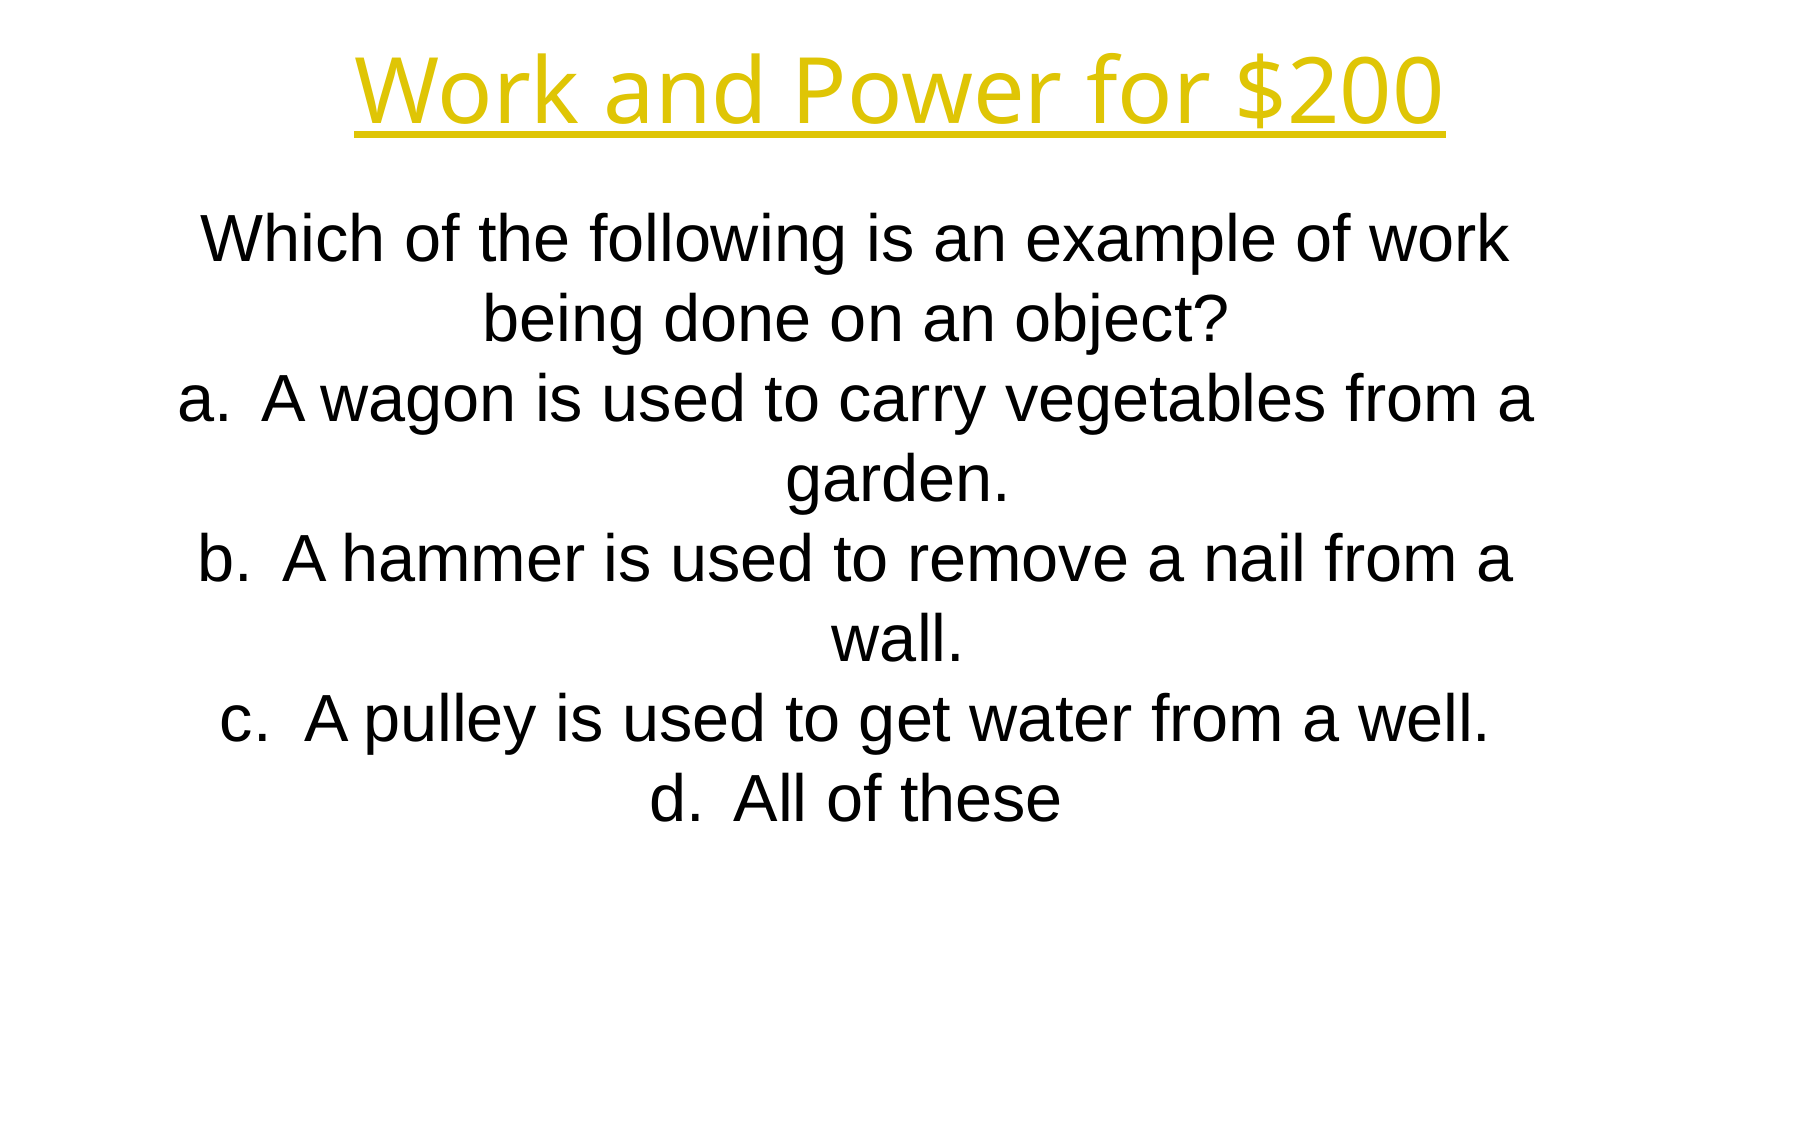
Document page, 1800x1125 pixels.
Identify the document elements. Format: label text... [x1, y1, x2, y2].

text_box Which of the following is an example of work being done on an object? A wagon is used to carry vegetables from a garden. A hammer is used to remove a nail from a wall. A pulley is used to get water from a well. All of these [125, 187, 1588, 842]
text_box Work and Power for $200 [0, 24, 1800, 150]
